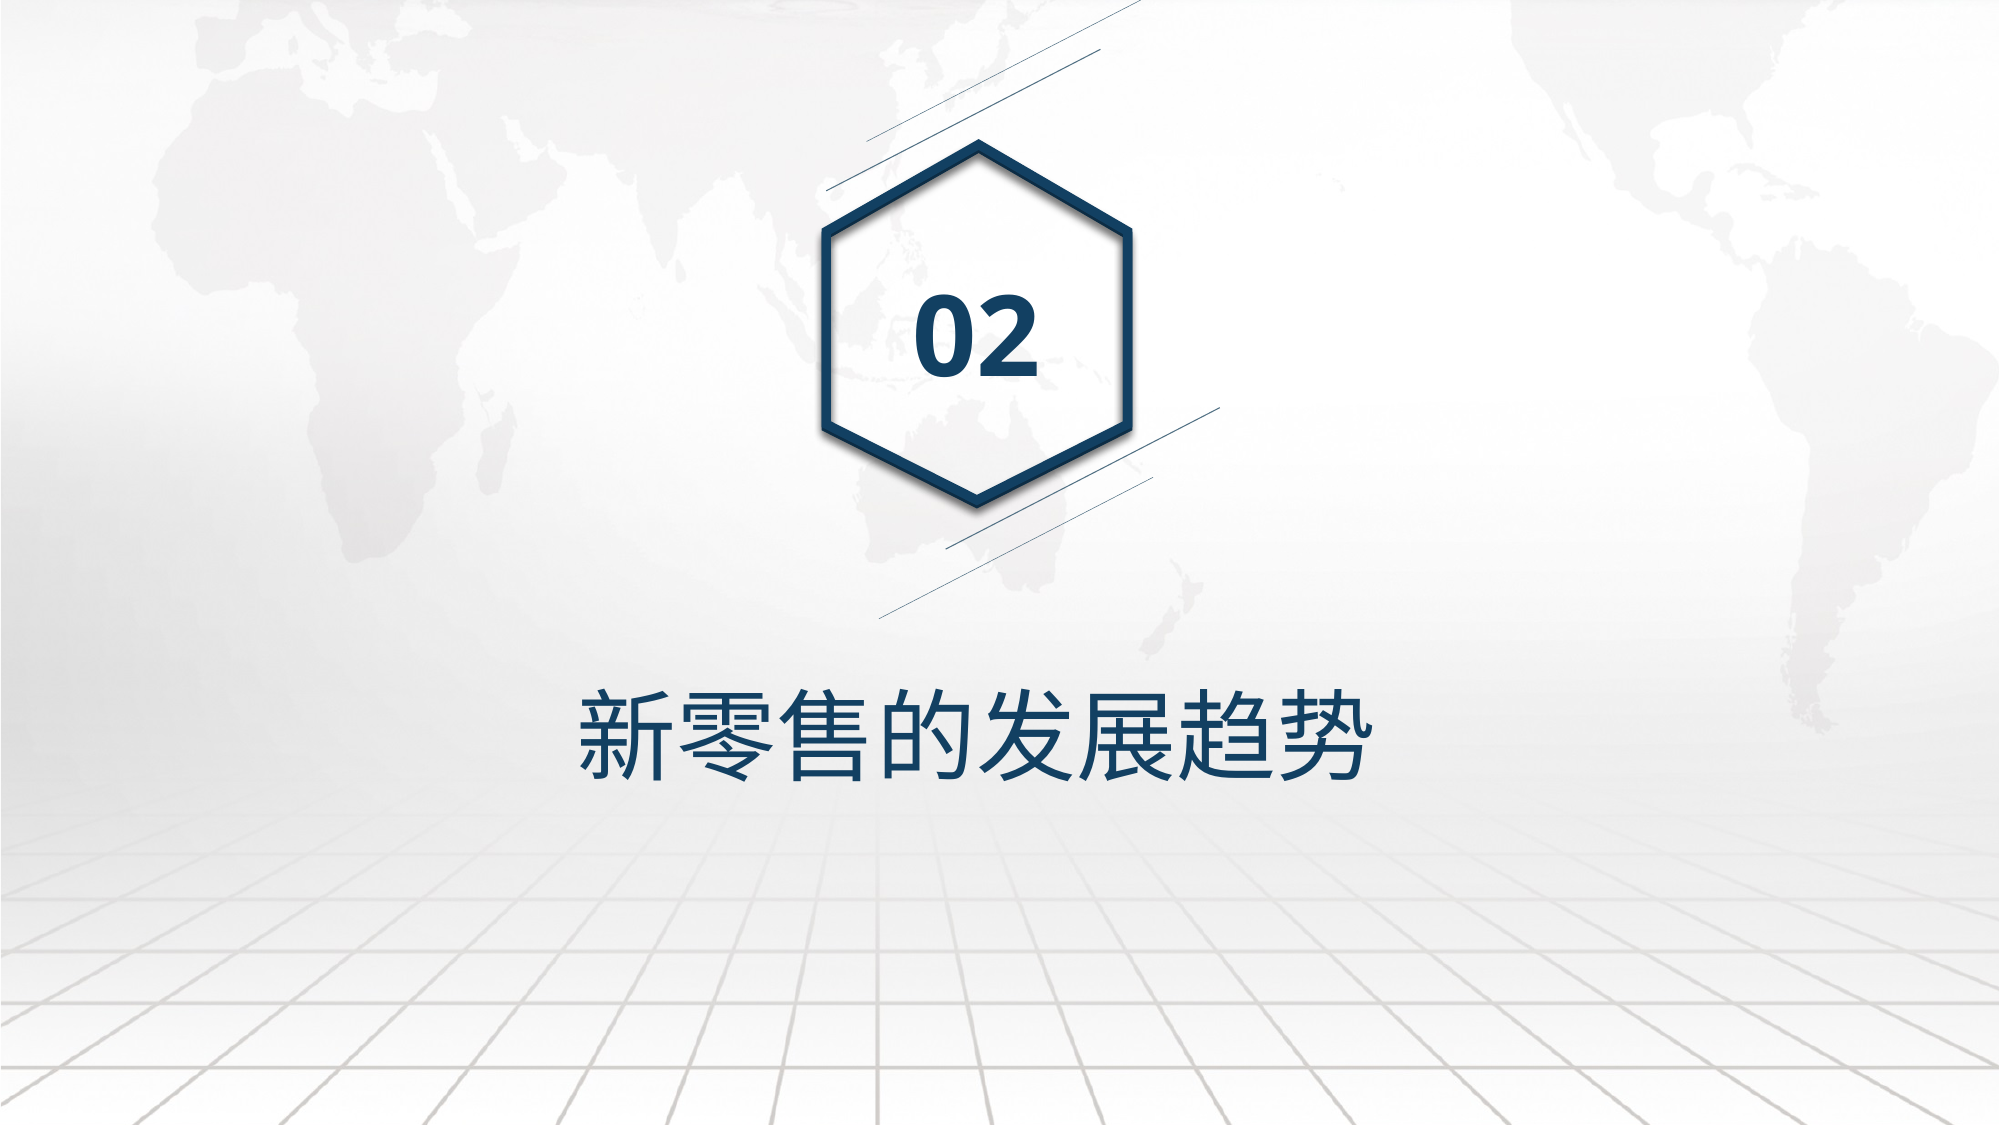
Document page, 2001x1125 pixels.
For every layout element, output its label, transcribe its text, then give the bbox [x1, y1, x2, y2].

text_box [826, 0, 1141, 191]
text_box 新零售的发展趋势 [561, 666, 1392, 801]
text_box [826, 191, 1128, 504]
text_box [878, 407, 1220, 619]
picture [0, 0, 1999, 1125]
